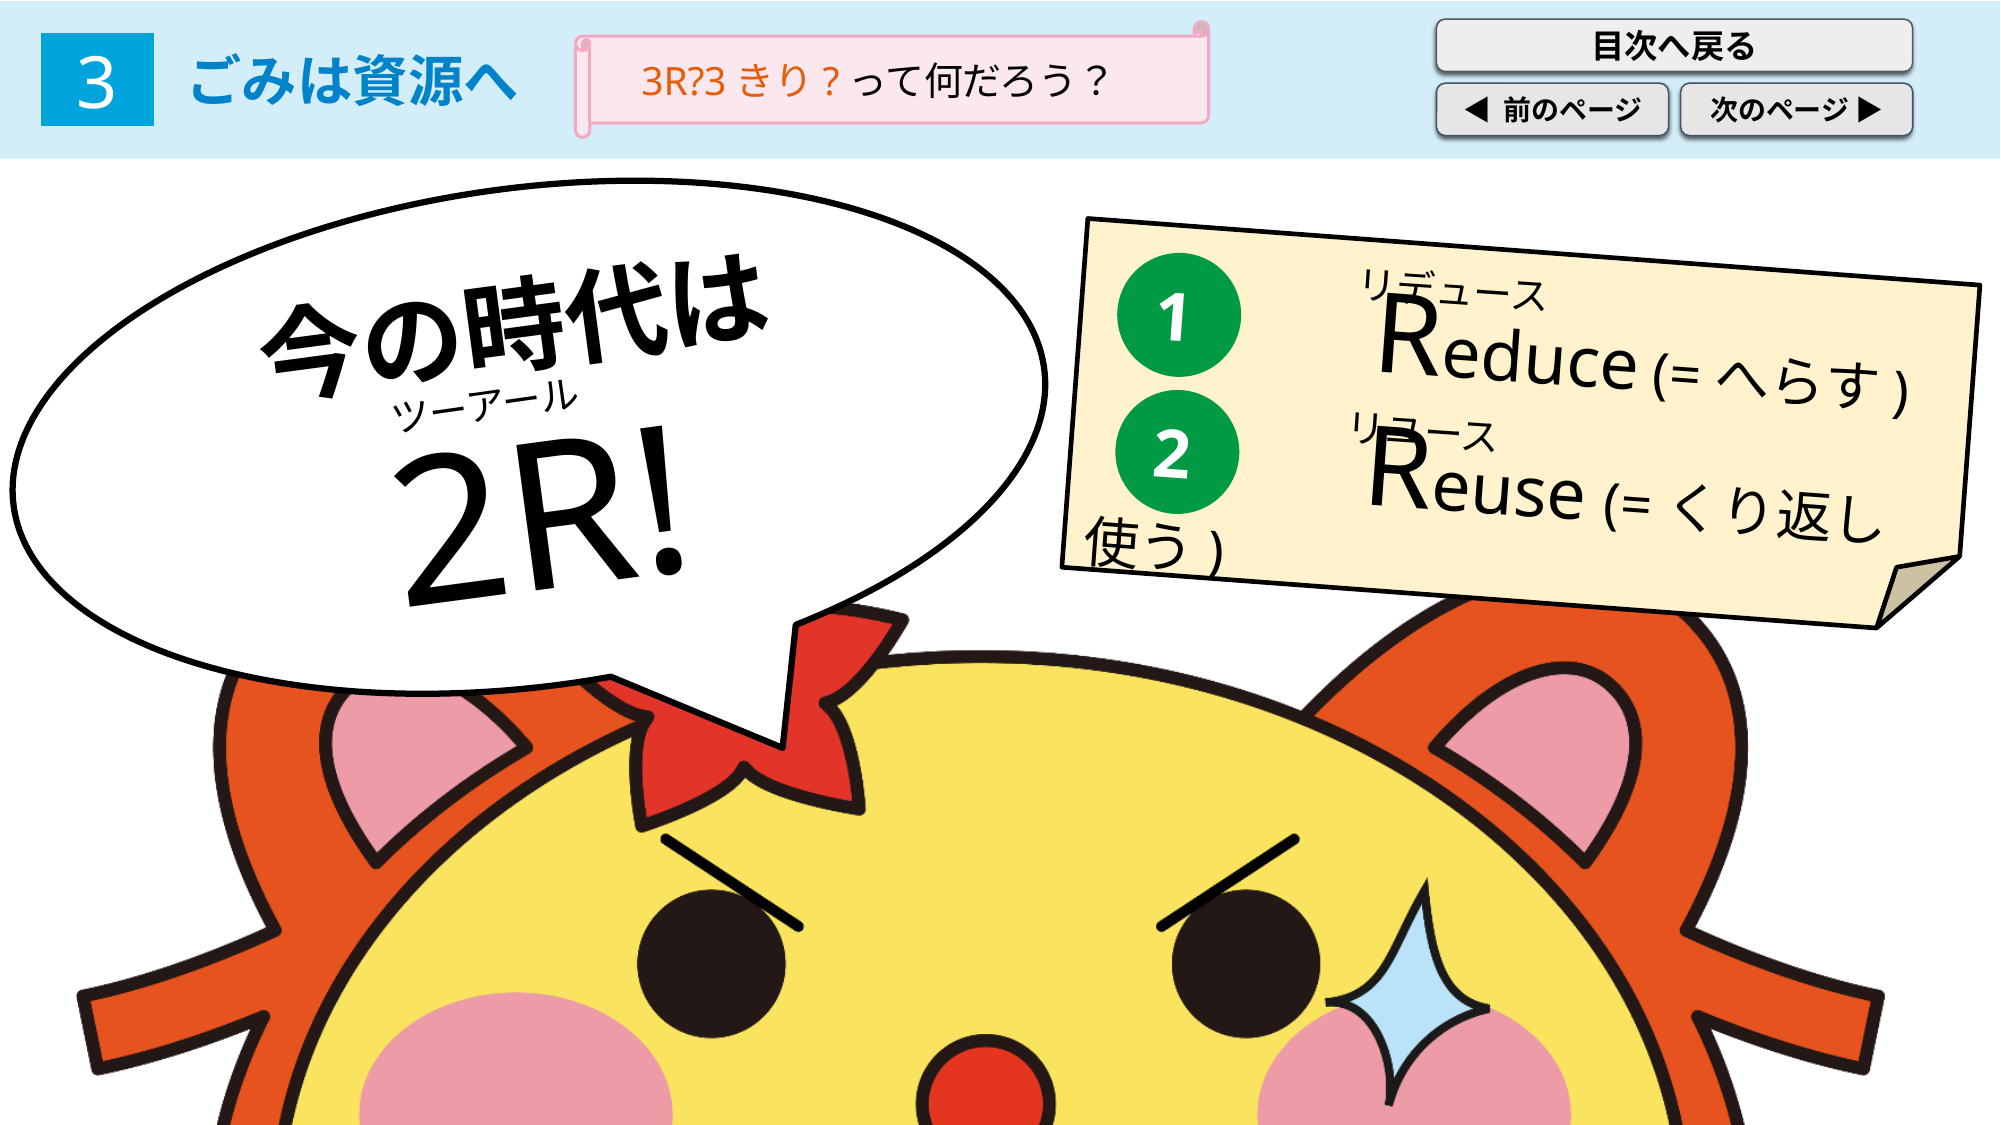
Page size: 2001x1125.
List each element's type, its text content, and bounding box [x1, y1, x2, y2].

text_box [0, 121, 2000, 1125]
text_box ごみは資源へ [0, 0, 1414, 121]
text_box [1073, 247, 1969, 602]
text_box 3 [41, 33, 154, 121]
text_box 3R?3きり?って何だろう？ [575, 21, 1209, 121]
